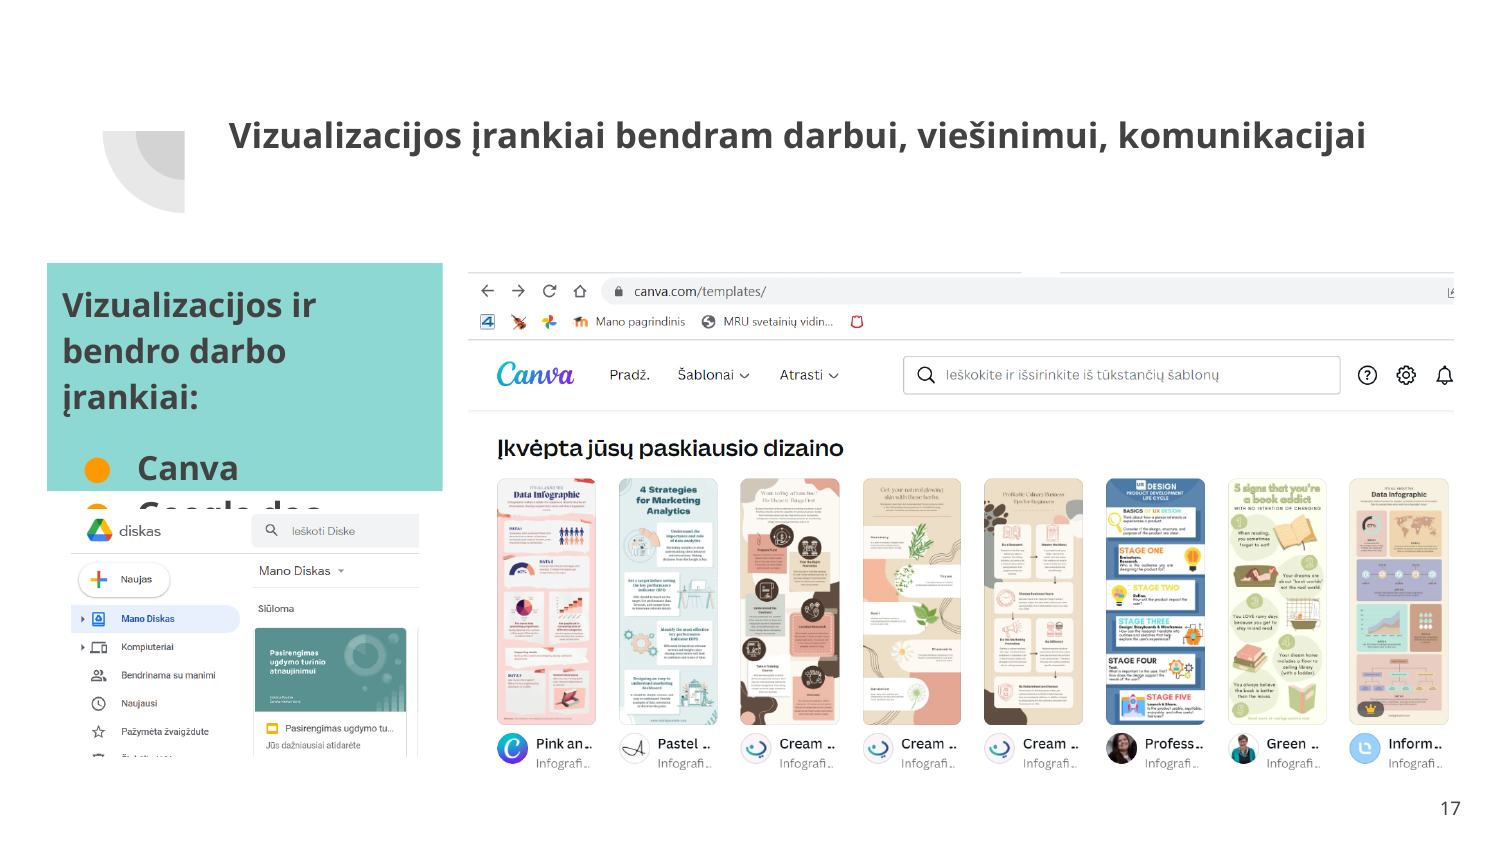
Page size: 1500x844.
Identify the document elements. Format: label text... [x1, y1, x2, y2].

list Vizualizacijos ir bendro darbo įrankiai: Canva Google doc [47, 263, 443, 492]
picture [71, 509, 419, 758]
slide_number ‹#› [1386, 777, 1477, 842]
picture [468, 272, 1454, 794]
title Vizualizacijos įrankiai bendram darbui, viešinimui, komunikacijai [213, 98, 1416, 205]
